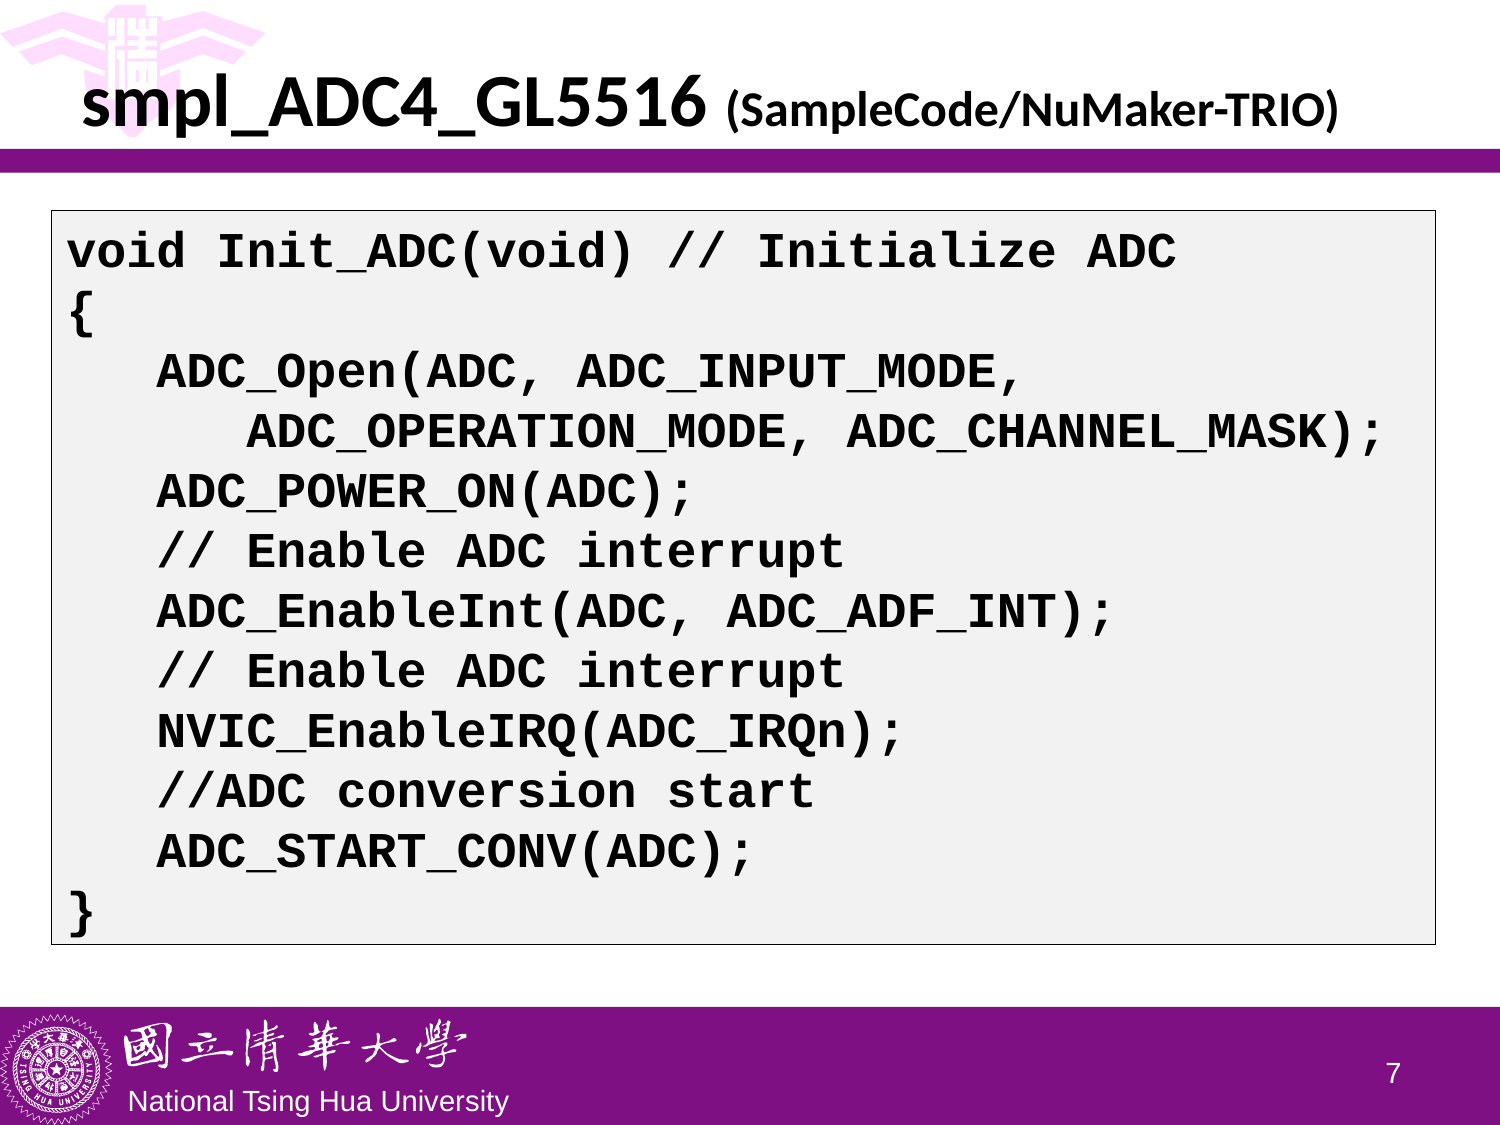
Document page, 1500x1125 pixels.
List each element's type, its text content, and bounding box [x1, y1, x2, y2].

title smpl_ADC4_GL5516 (SampleCode/NuMaker-TRIO) [66, 37, 1413, 149]
slide_number 6 [1104, 1021, 1417, 1097]
text_box void Init_ADC(void) // Initialize ADC { ADC_Open(ADC, ADC_INPUT_MODE, ADC_OPERATION_MODE, ADC_CHANNEL_MASK); ADC_POWER_ON(ADC); // Enable ADC interrupt ADC_EnableInt(ADC, ADC_ADF_INT); // Enable ADC interrupt NVIC_EnableIRQ(ADC_IRQn); //ADC conversion start ADC_START_CONV(ADC); } [51, 210, 1436, 945]
